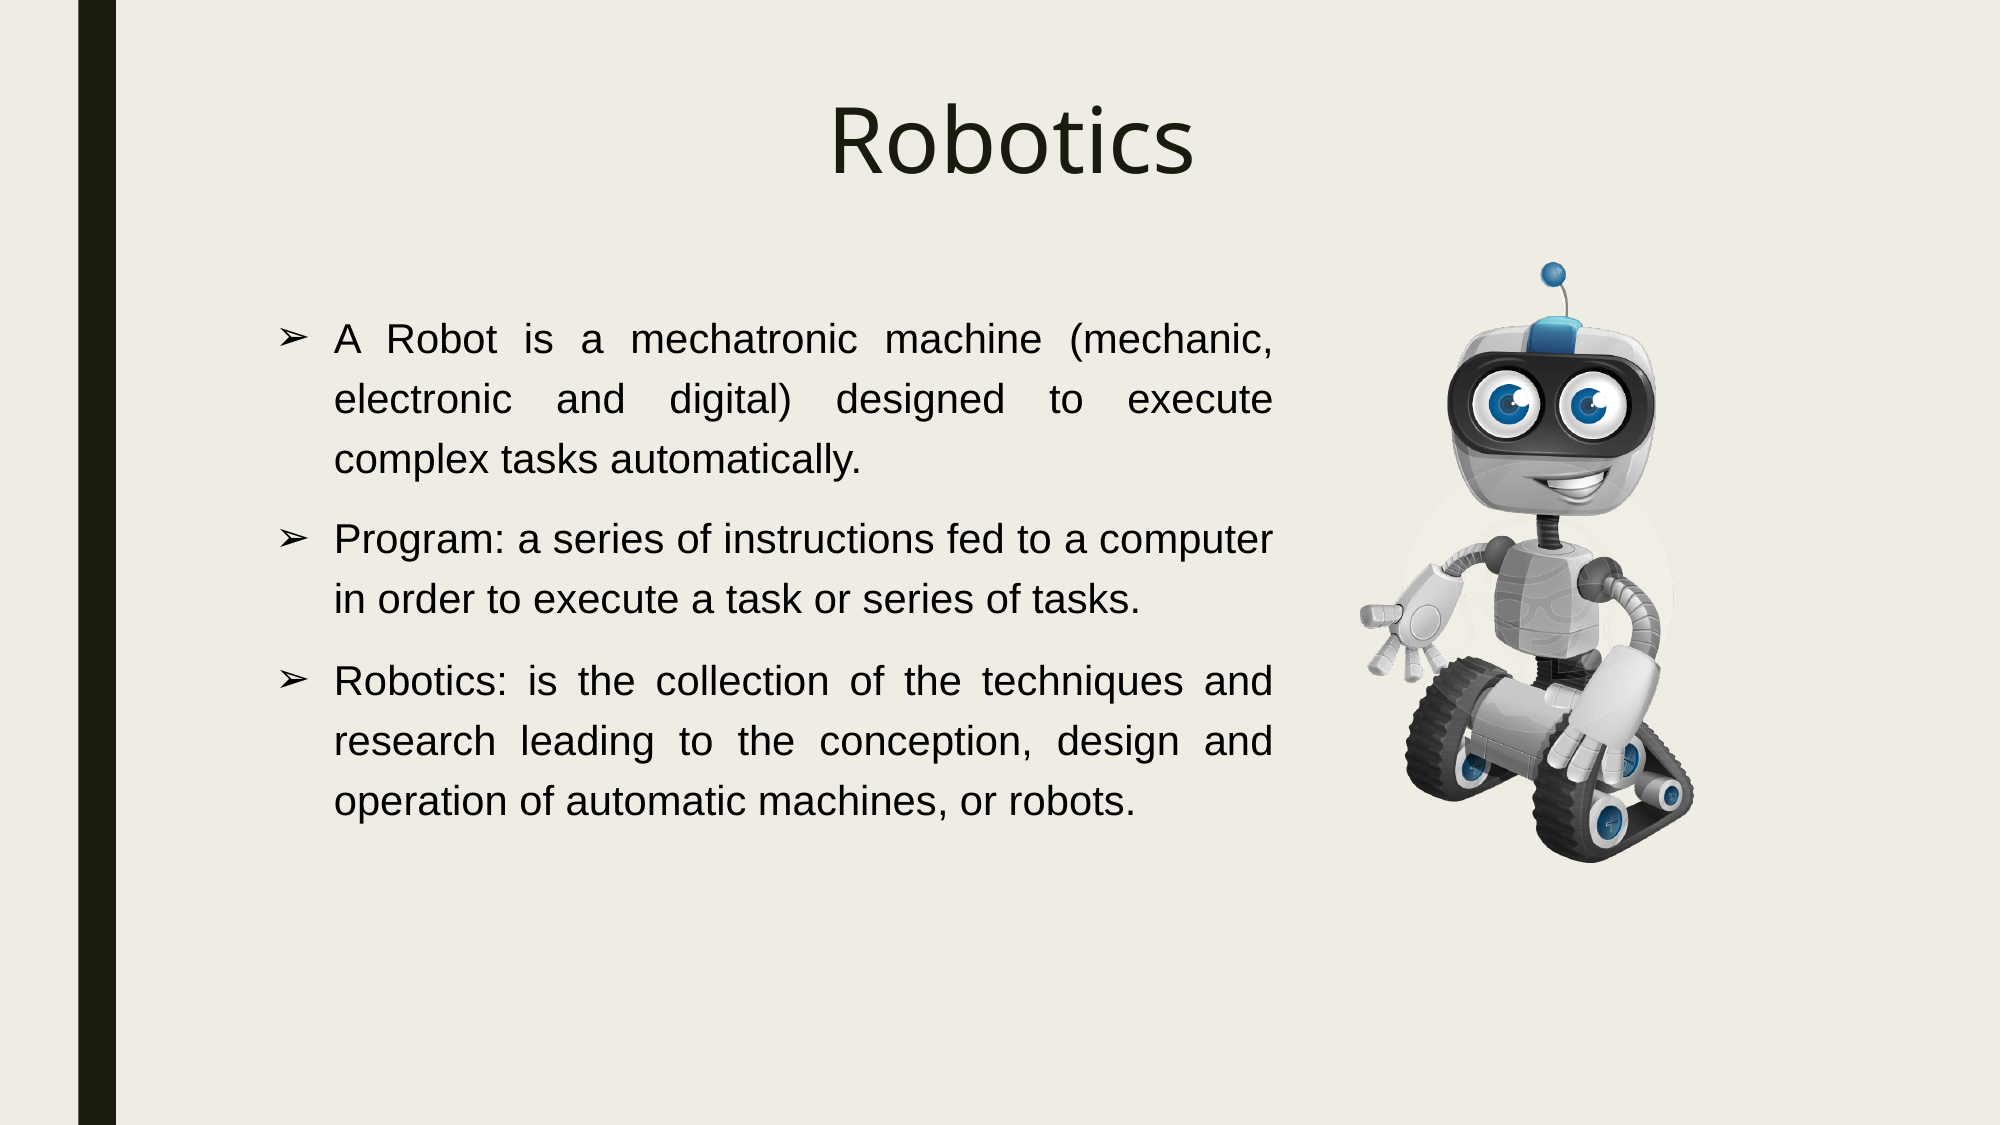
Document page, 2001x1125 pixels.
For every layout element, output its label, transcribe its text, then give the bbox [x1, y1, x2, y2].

list A Robot is a mechatronic machine (mechanic, electronic and digital) designed to execute complex tasks automatically. Program: a series of instructions fed to a computer in order to execute a task or series of tasks. Robotics: is the collection of the techniques and research leading to the conception, design and operation of automatic machines, or robots. [243, 294, 1290, 1001]
title Robotics [225, 87, 1800, 332]
picture [1316, 262, 1738, 863]
